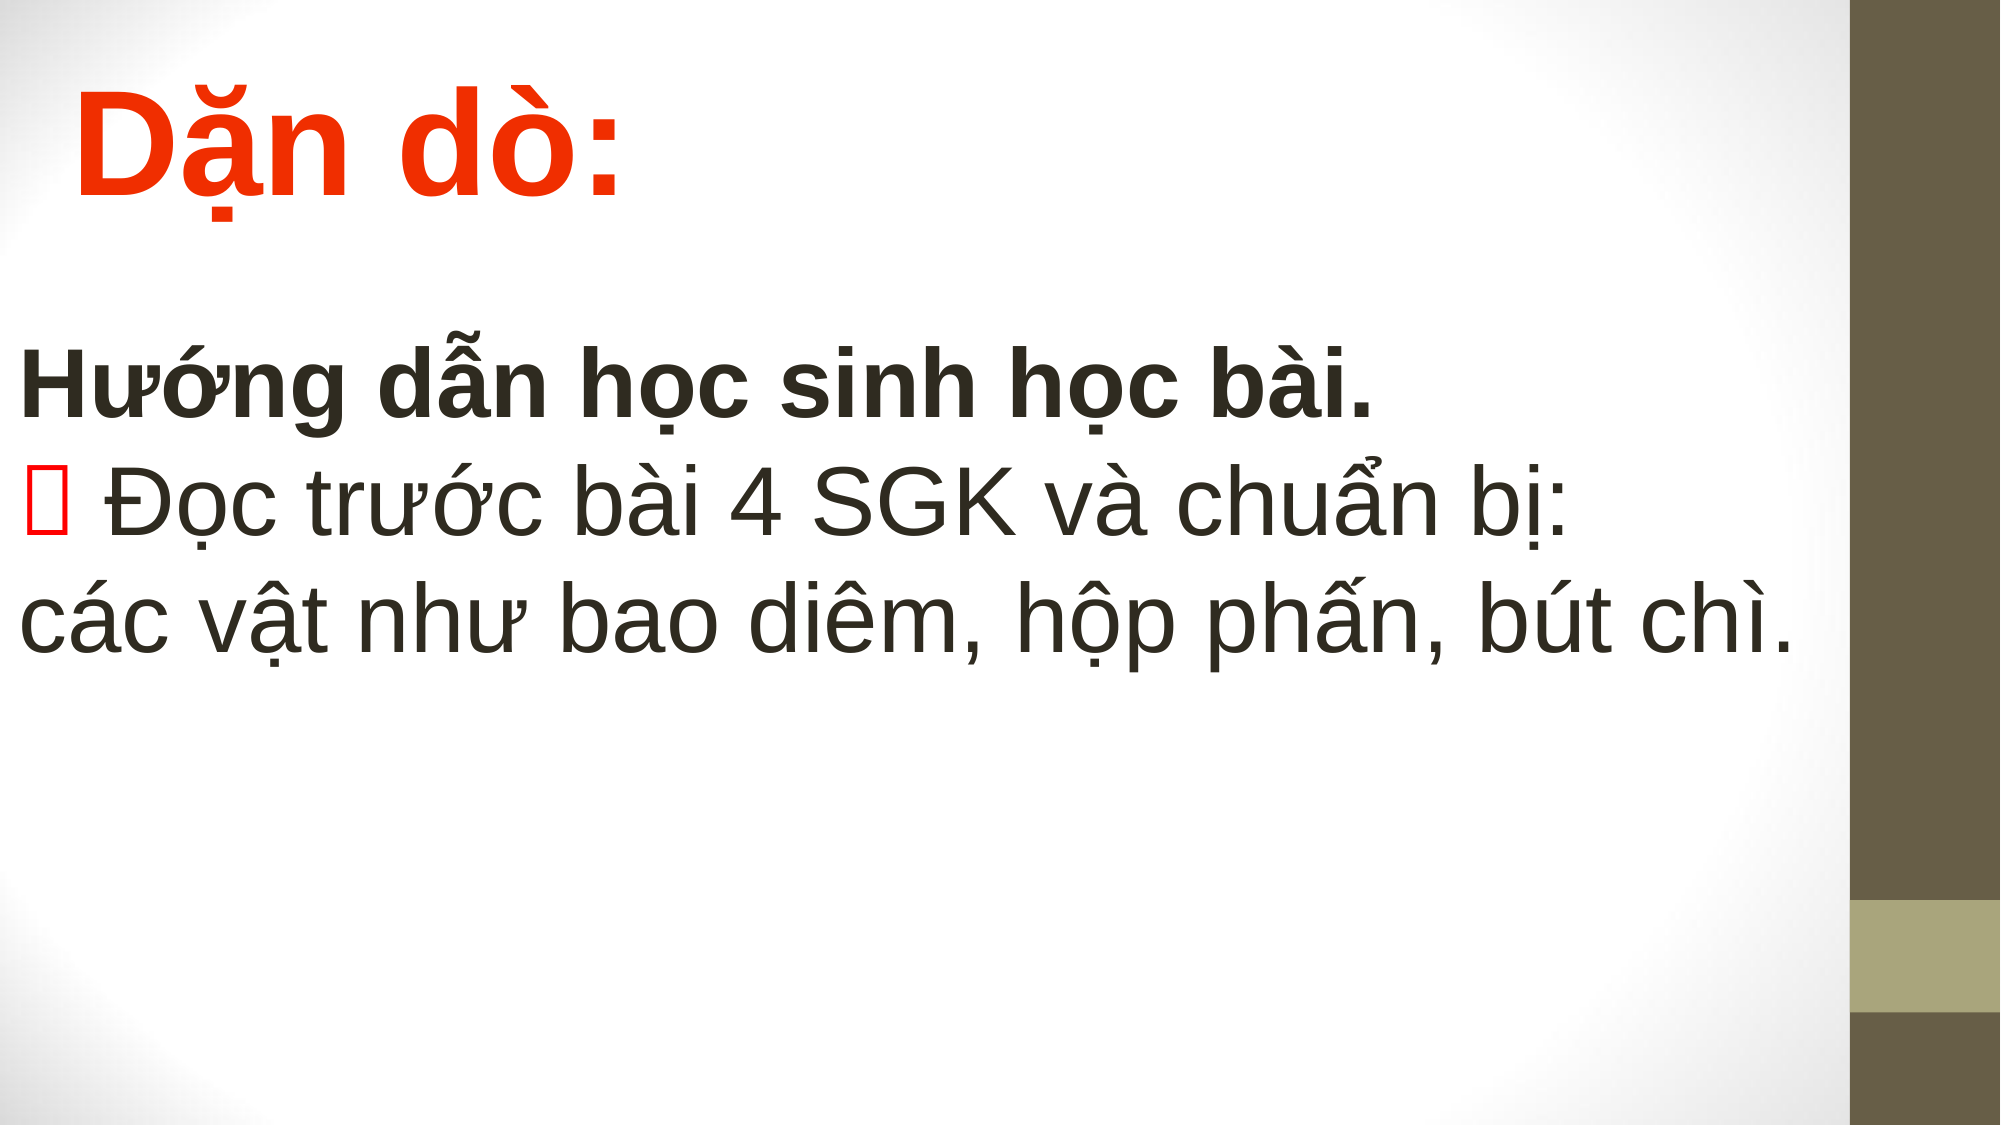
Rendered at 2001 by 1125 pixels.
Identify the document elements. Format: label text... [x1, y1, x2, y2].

text_box Hướng dẫn học sinh học bài.  Đọc trước bài 4 SGK và chuẩn bị: các vật như bao diêm, hộp phấn, bút chì. [3, 312, 1853, 680]
text_box Dặn dò: [37, 37, 650, 250]
picture [0, 0, 1849, 1125]
